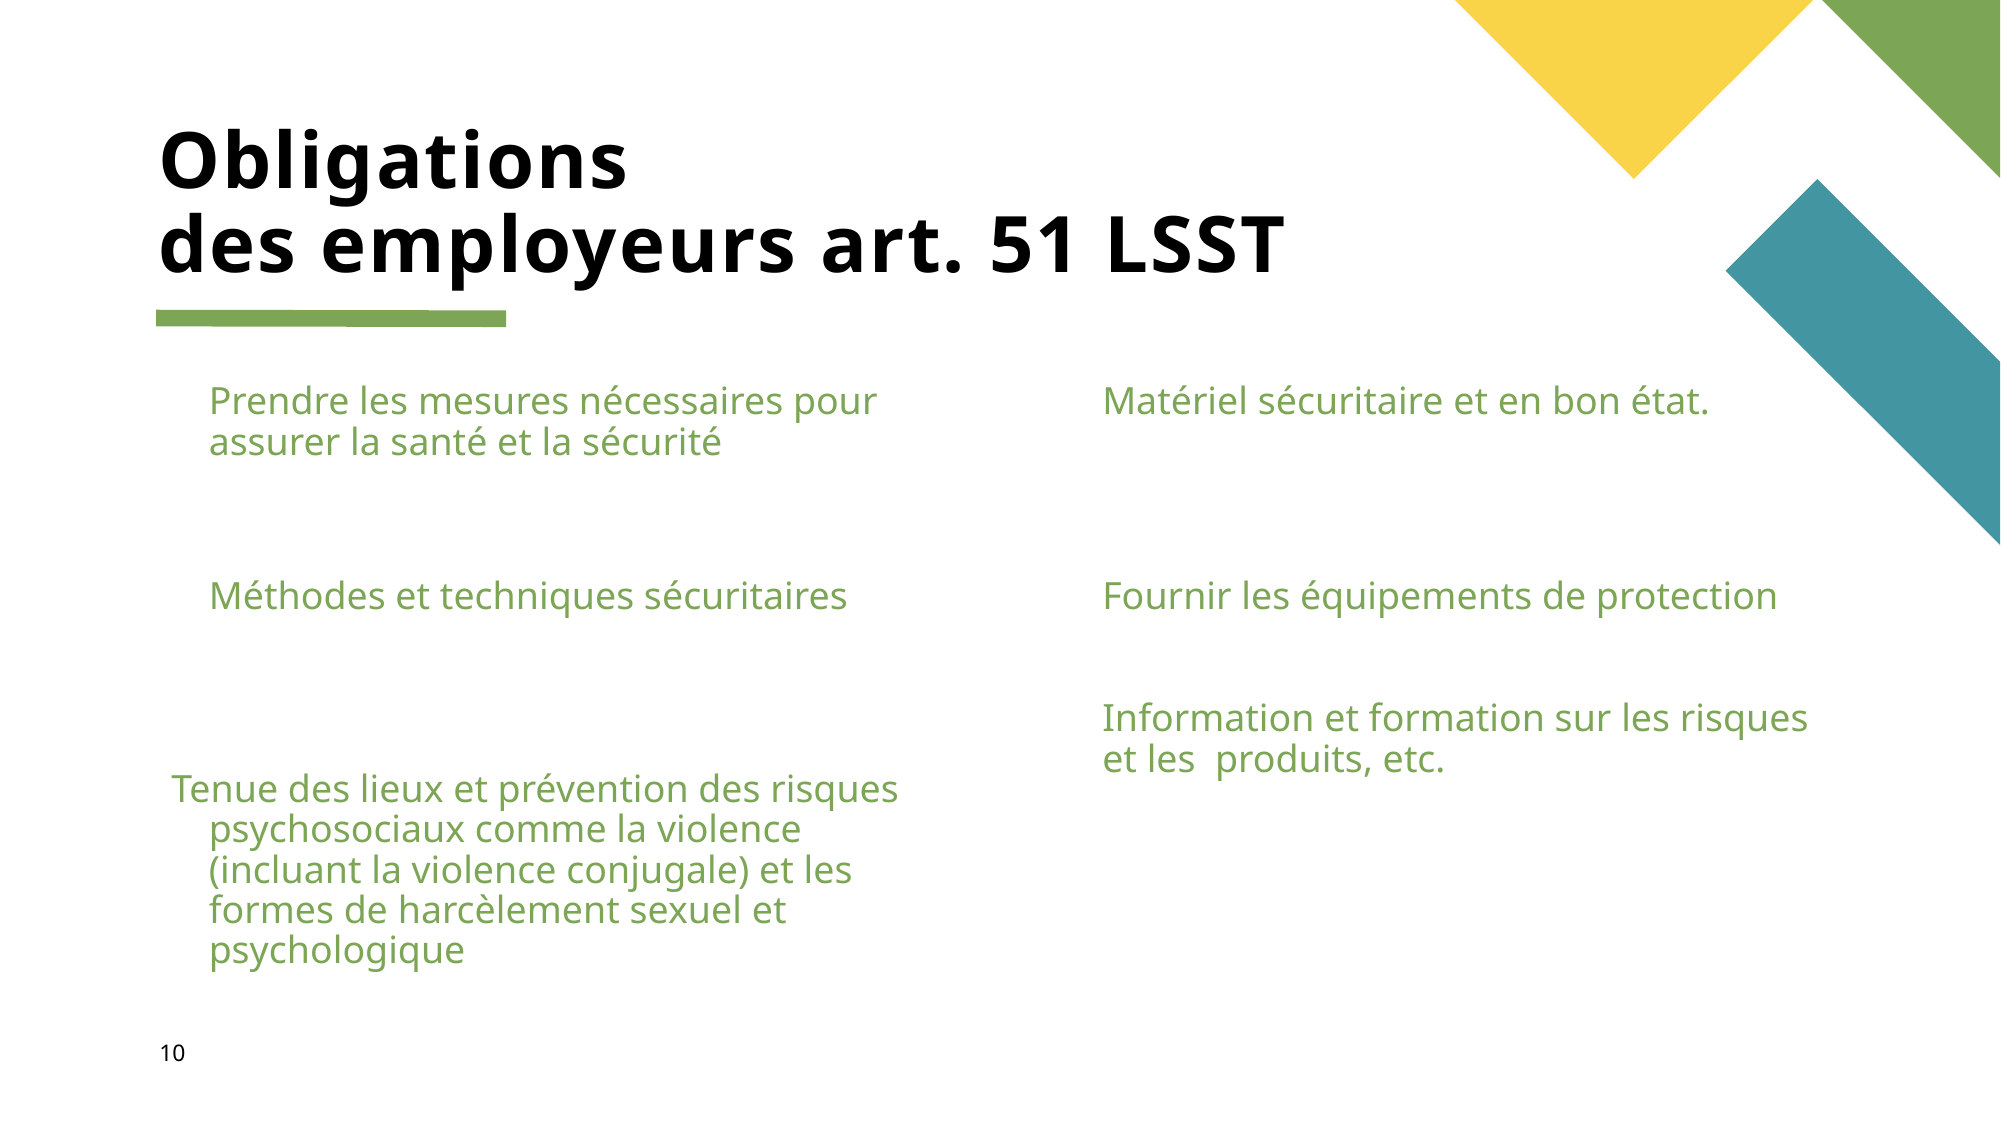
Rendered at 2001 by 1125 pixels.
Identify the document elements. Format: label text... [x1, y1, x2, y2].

list Prendre les mesures nécessaires pour assurer la santé et la sécurité [156, 375, 950, 427]
slide_number 10 [159, 1038, 246, 1080]
list Fournir les équipements de protection Information et formation sur les risques et les produits, etc. [1049, 569, 1844, 944]
list Matériel sécuritaire et en bon état. [1049, 375, 1844, 427]
list Méthodes et techniques sécuritaires [156, 569, 951, 622]
title Obligations des employeurs art. 51 LSST [158, 45, 1292, 290]
list Tenue des lieux et prévention des risques psychosociaux comme la violence (incluant la violence conjugale) et les formes de harcèlement sexuel et psychologique [156, 762, 950, 957]
